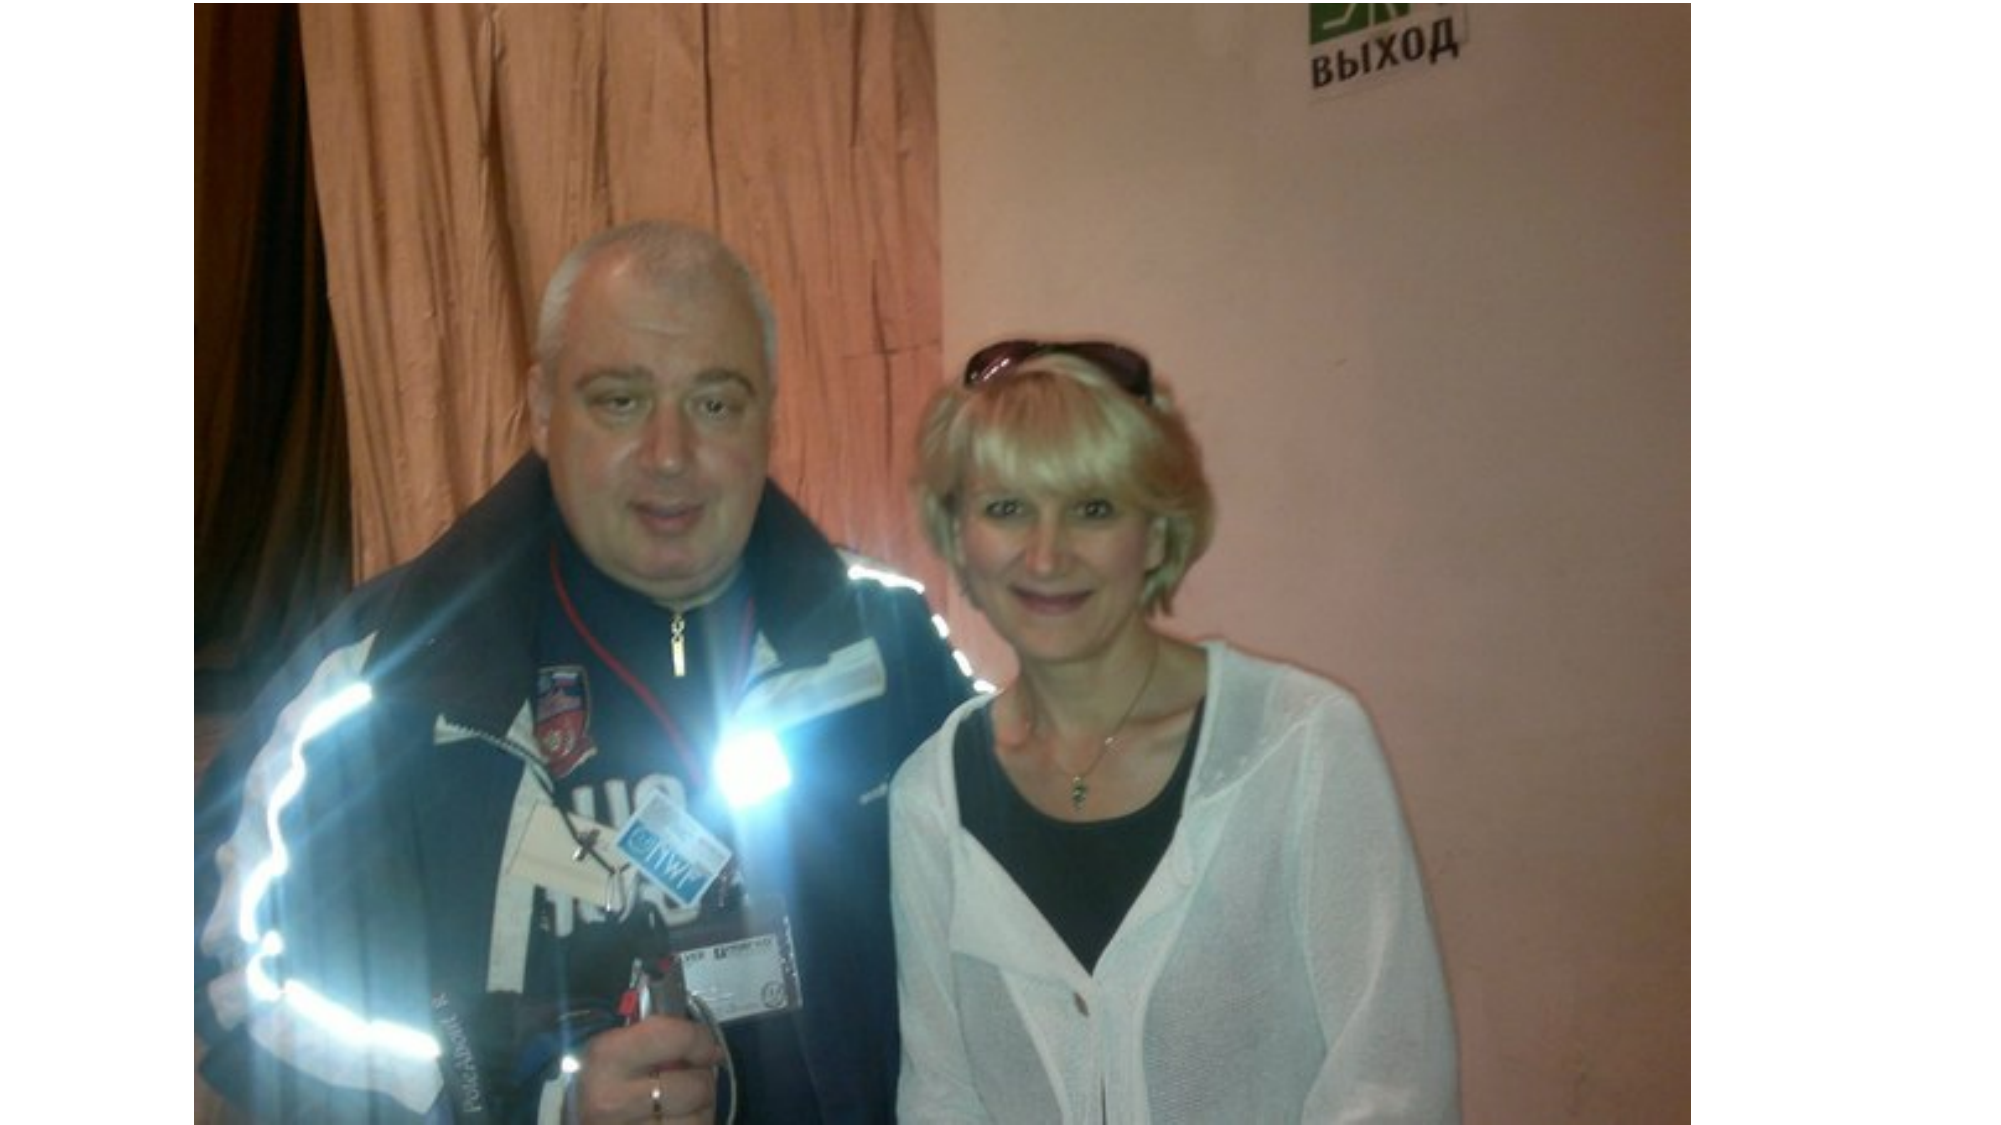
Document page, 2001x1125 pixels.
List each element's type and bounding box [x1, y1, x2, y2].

picture [194, 3, 1691, 1125]
